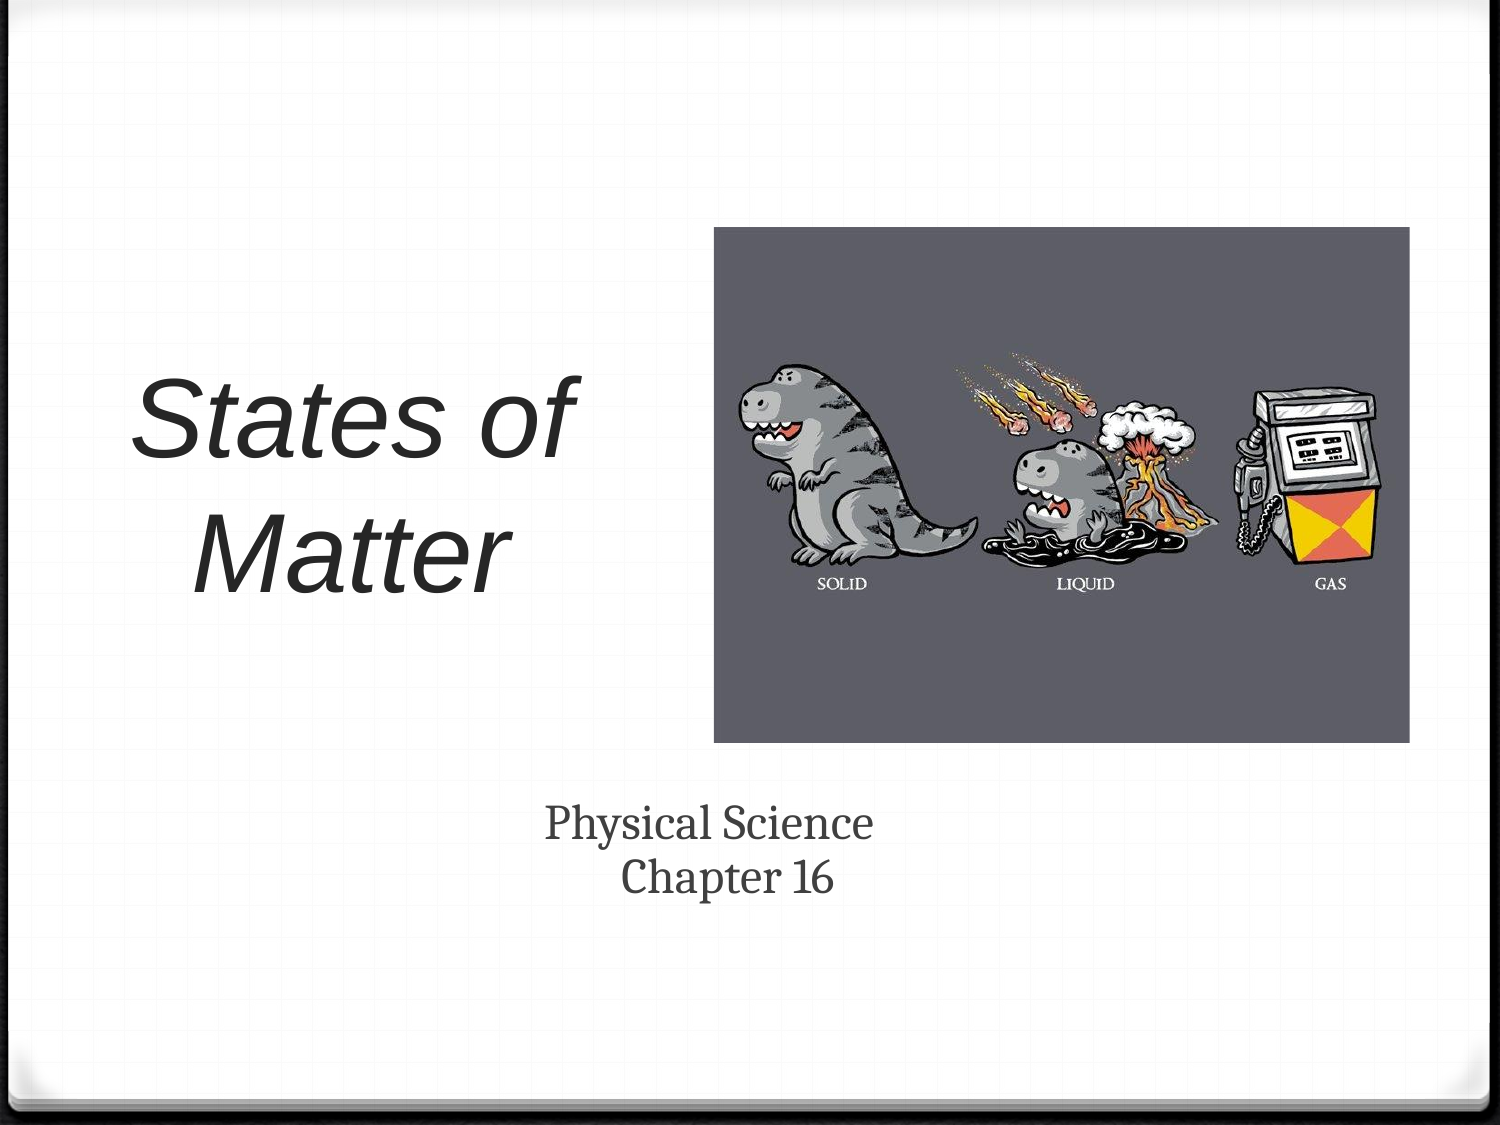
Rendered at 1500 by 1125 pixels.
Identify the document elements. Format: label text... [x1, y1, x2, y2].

list Physical Science Chapter 16 [71, 788, 1347, 1052]
title States of Matter [53, 214, 649, 745]
picture [0, 0, 1500, 1125]
